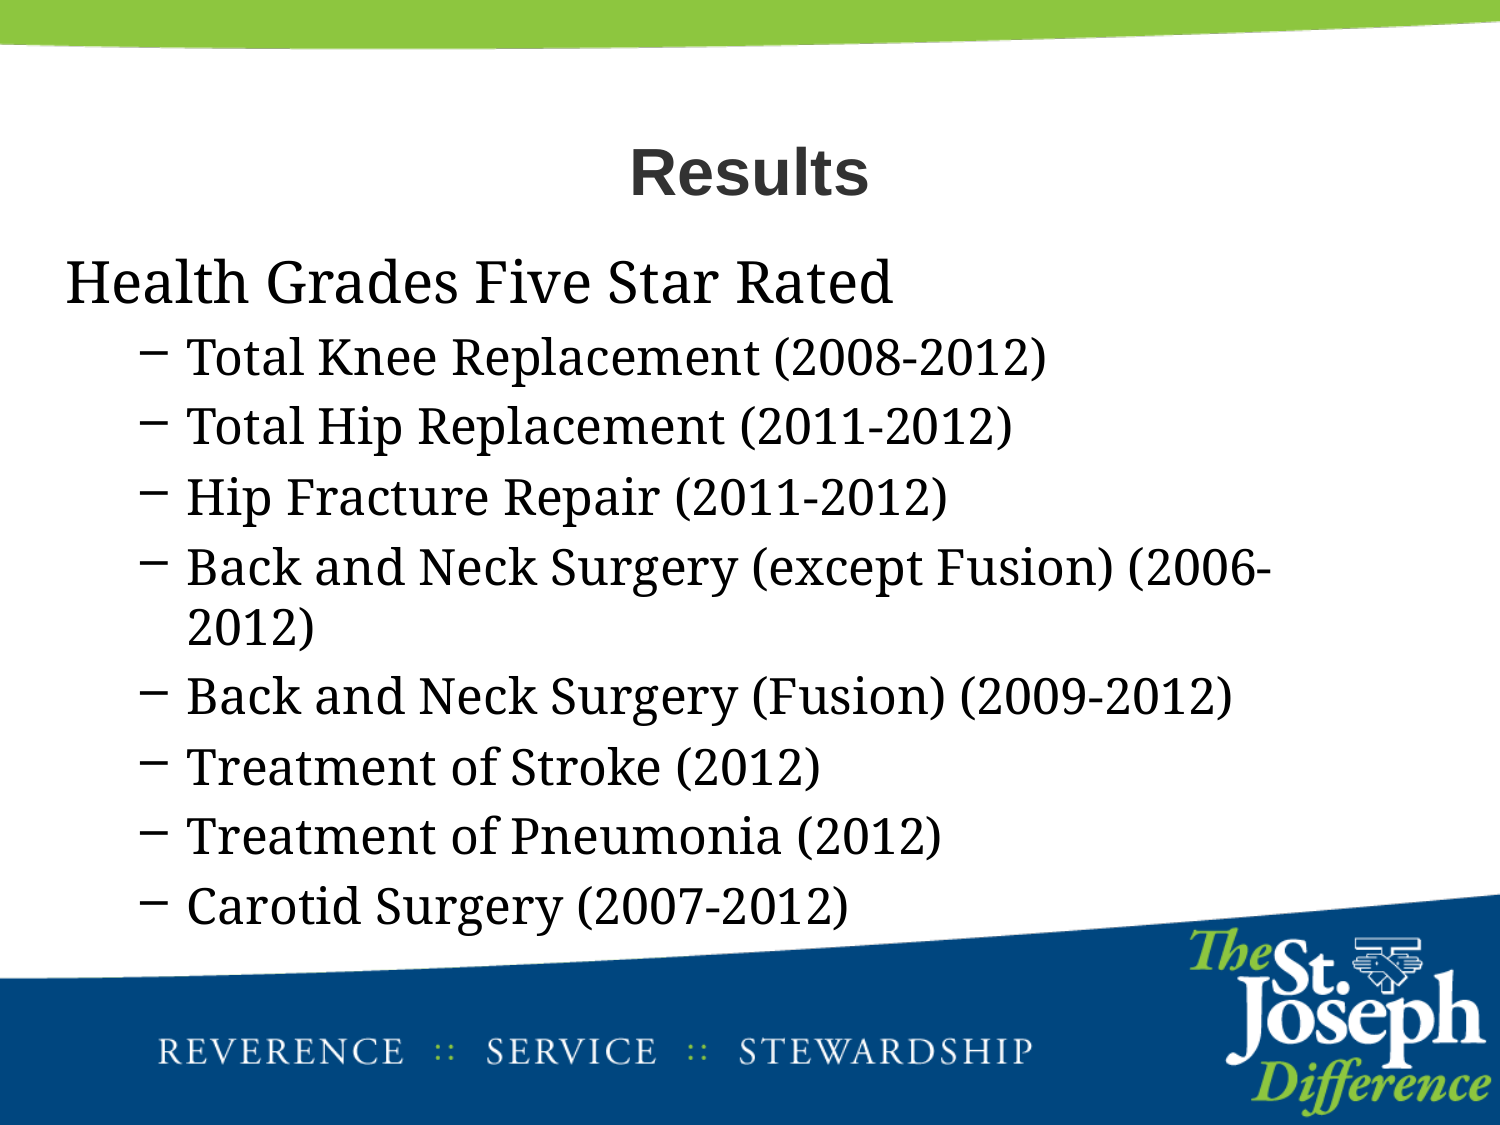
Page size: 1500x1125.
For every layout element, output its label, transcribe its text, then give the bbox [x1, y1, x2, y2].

title Results [37, 99, 1463, 238]
list Health Grades Five Star Rated Total Knee Replacement (2008-2012) Total Hip Replacement (2011-2012) Hip Fracture Repair (2011-2012) Back and Neck Surgery (except Fusion) (2006-2012) Back and Neck Surgery (Fusion) (2009-2012) Treatment of Stroke (2012) Treatment of Pneumonia (2012) Carotid Surgery (2007-2012) [49, 237, 1401, 931]
picture [0, 0, 1500, 1125]
